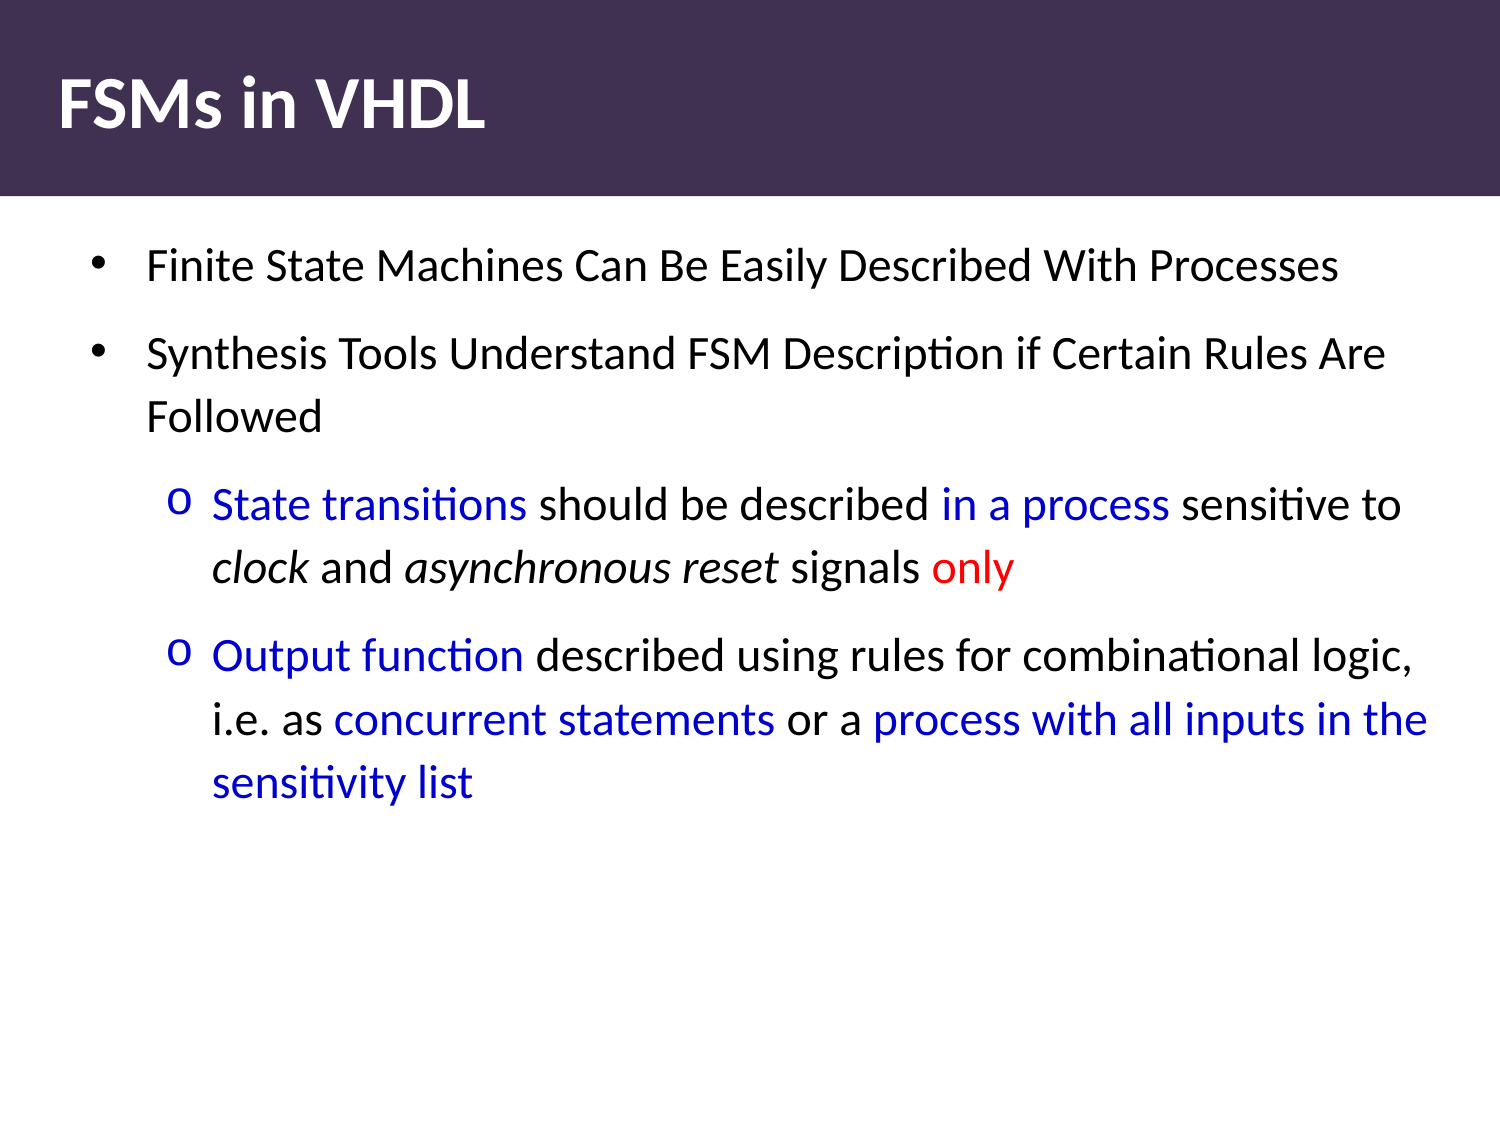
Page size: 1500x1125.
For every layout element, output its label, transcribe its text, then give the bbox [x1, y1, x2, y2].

list Finite State Machines Can Be Easily Described With Processes Synthesis Tools Understand FSM Description if Certain Rules Are Followed State transitions should be described in a process sensitive to clock and asynchronous reset signals only Output function described using rules for combinational logic, i.e. as concurrent statements or a process with all inputs in the sensitivity list [75, 219, 1447, 1094]
title FSMs in VHDL [0, 0, 1500, 197]
